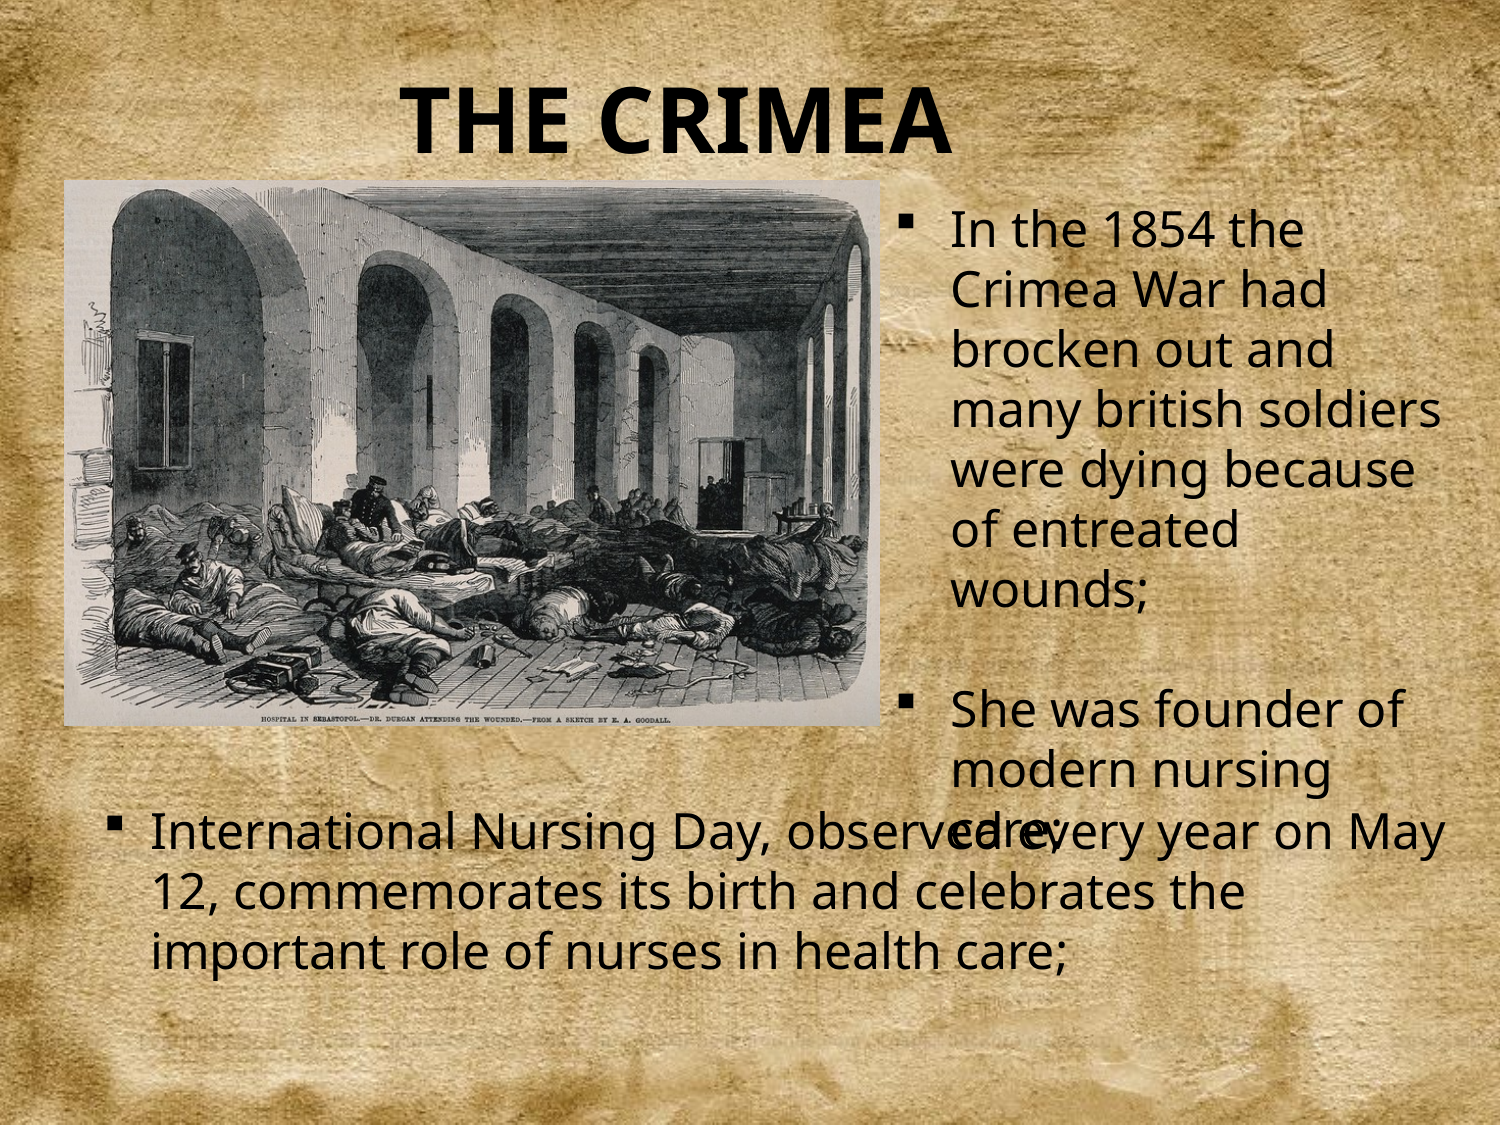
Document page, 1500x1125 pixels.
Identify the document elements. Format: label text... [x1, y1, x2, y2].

text_box THE CRIMEA WAR [383, 54, 1140, 190]
text_box In the 1854 the Crimea War had brocken out and many british soldiers were dying because of entreated wounds; She was founder of modern nursing care; [879, 190, 1465, 792]
picture [0, 0, 1500, 1125]
text_box International Nursing Day, observed every year on May 12, commemorates its birth and celebrates the important role of nurses in health care; [88, 792, 1465, 988]
